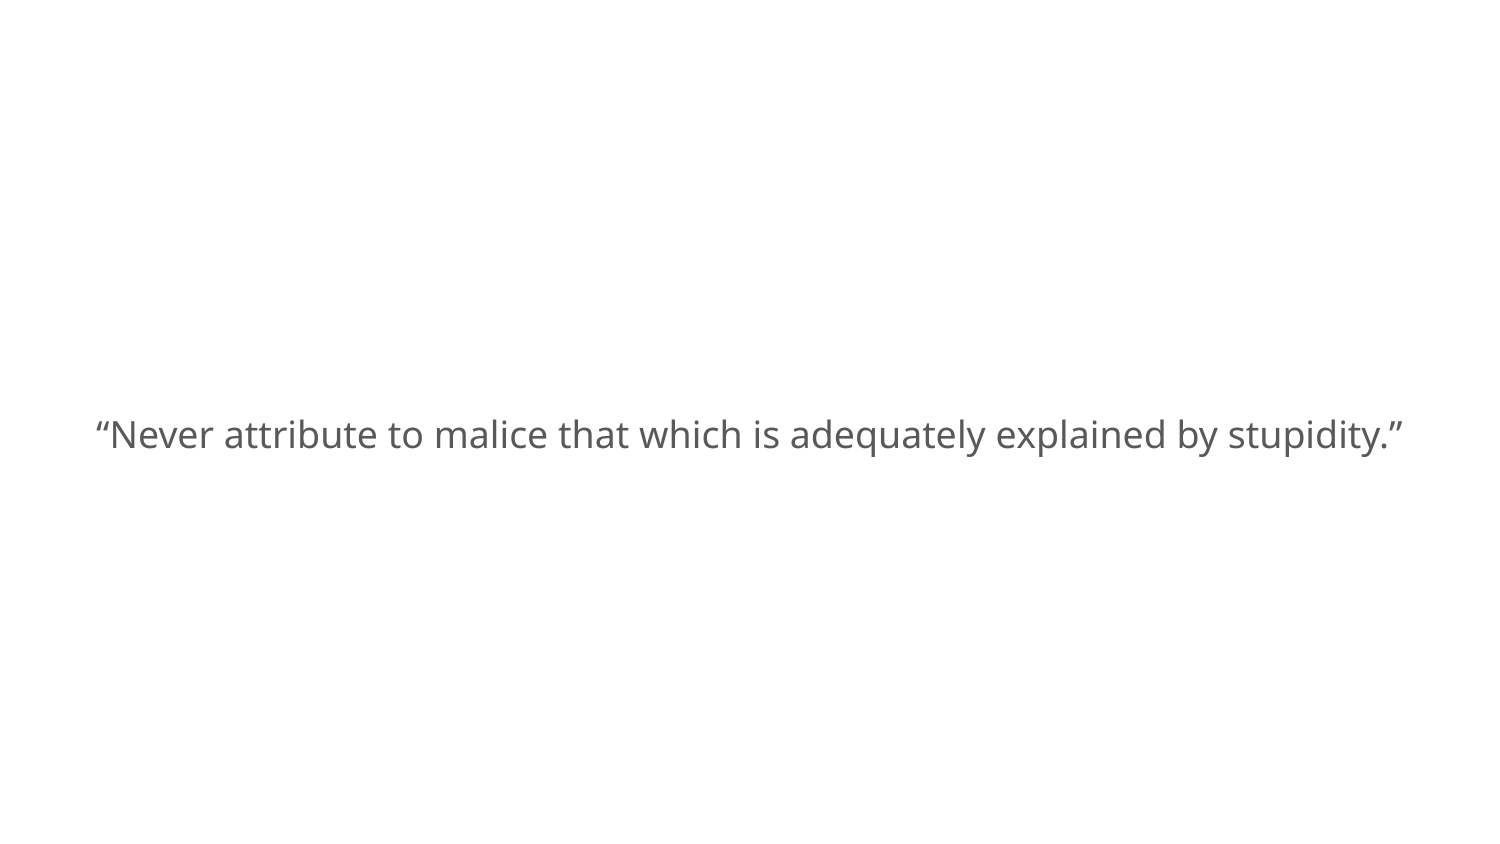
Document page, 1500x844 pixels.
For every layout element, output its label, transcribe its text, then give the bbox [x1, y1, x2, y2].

list “Never attribute to malice that which is adequately explained by stupidity.” [51, 389, 1449, 750]
